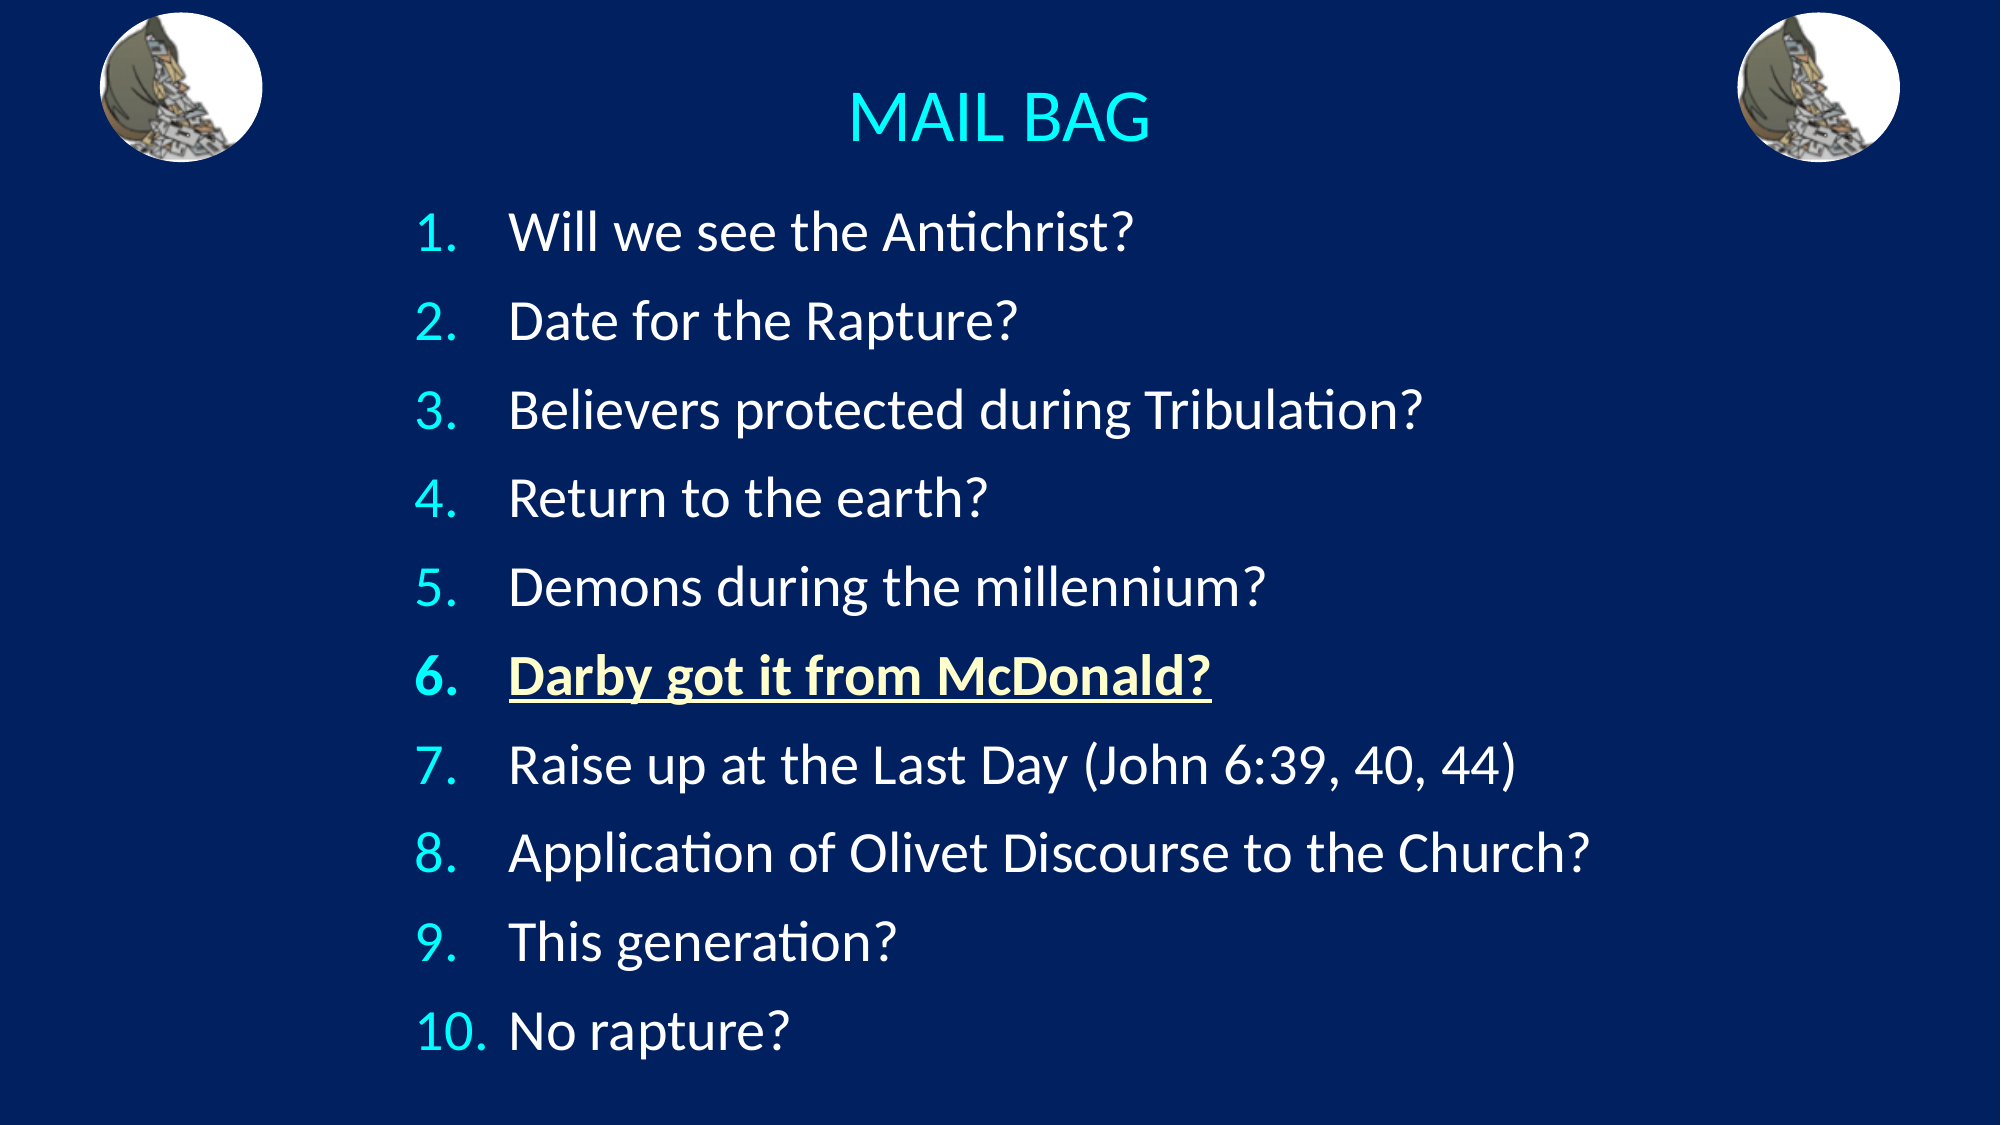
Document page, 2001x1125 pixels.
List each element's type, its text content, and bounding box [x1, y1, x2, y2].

picture [99, 12, 263, 163]
title MAIL BAG [464, 37, 1536, 185]
picture [1737, 12, 1901, 163]
list Will we see the Antichrist? Date for the Rapture? Believers protected during Tribulation? Return to the earth? Demons during the millennium? Darby got it from McDonald? Raise up at the Last Day (John 6:39, 40, 44) Application of Olivet Discourse to the Church? This generation? No rapture? [399, 185, 1738, 1101]
